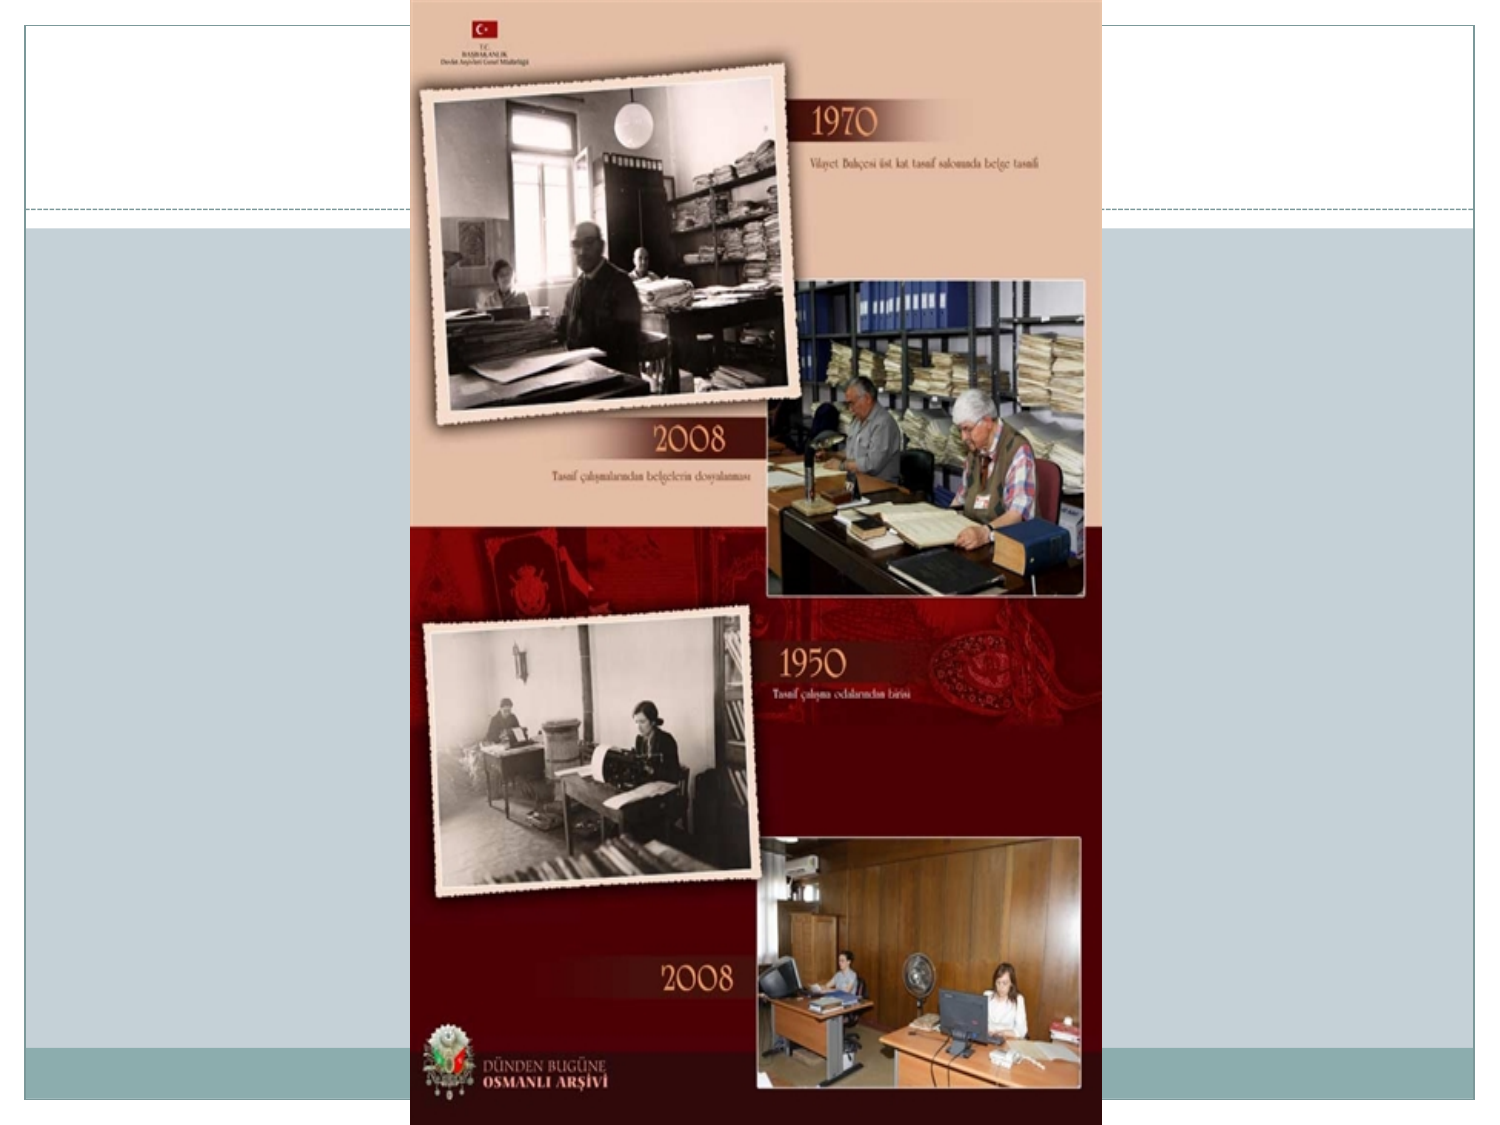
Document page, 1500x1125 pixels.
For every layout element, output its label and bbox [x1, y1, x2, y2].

list [409, 0, 1102, 1125]
